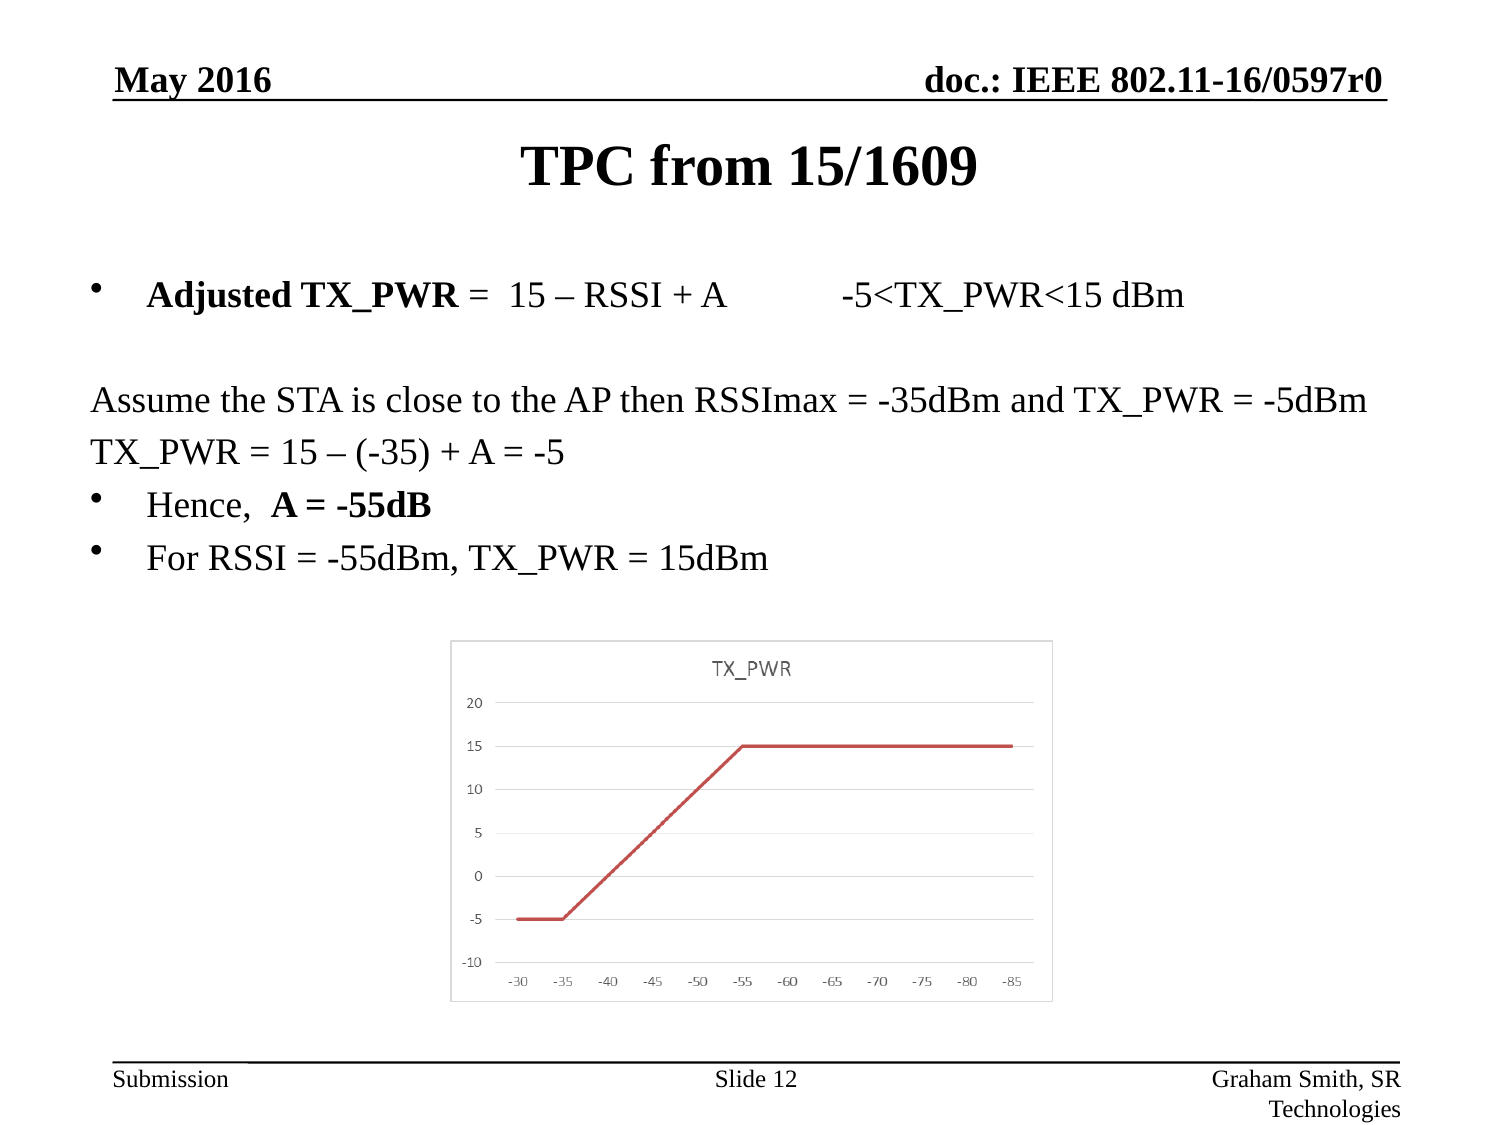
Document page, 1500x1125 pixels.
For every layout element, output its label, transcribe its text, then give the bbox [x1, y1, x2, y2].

footer Graham Smith, SR Technologies [1092, 1061, 1402, 1093]
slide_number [114, 54, 381, 101]
list Adjusted TX_PWR = 15 – RSSI + A -5<TX_PWR<15 dBm Assume the STA is close to the AP then RSSImax = -35dBm and TX_PWR = -5dBm TX_PWR = 15 – (-35) + A = -5 Hence, A = -55dB For RSSI = -55dBm, TX_PWR = 15dBm [75, 262, 1413, 1038]
picture [449, 639, 1053, 1003]
title TPC from 15/1609 [112, 112, 1388, 213]
slide_number Slide 12 [712, 1061, 800, 1093]
